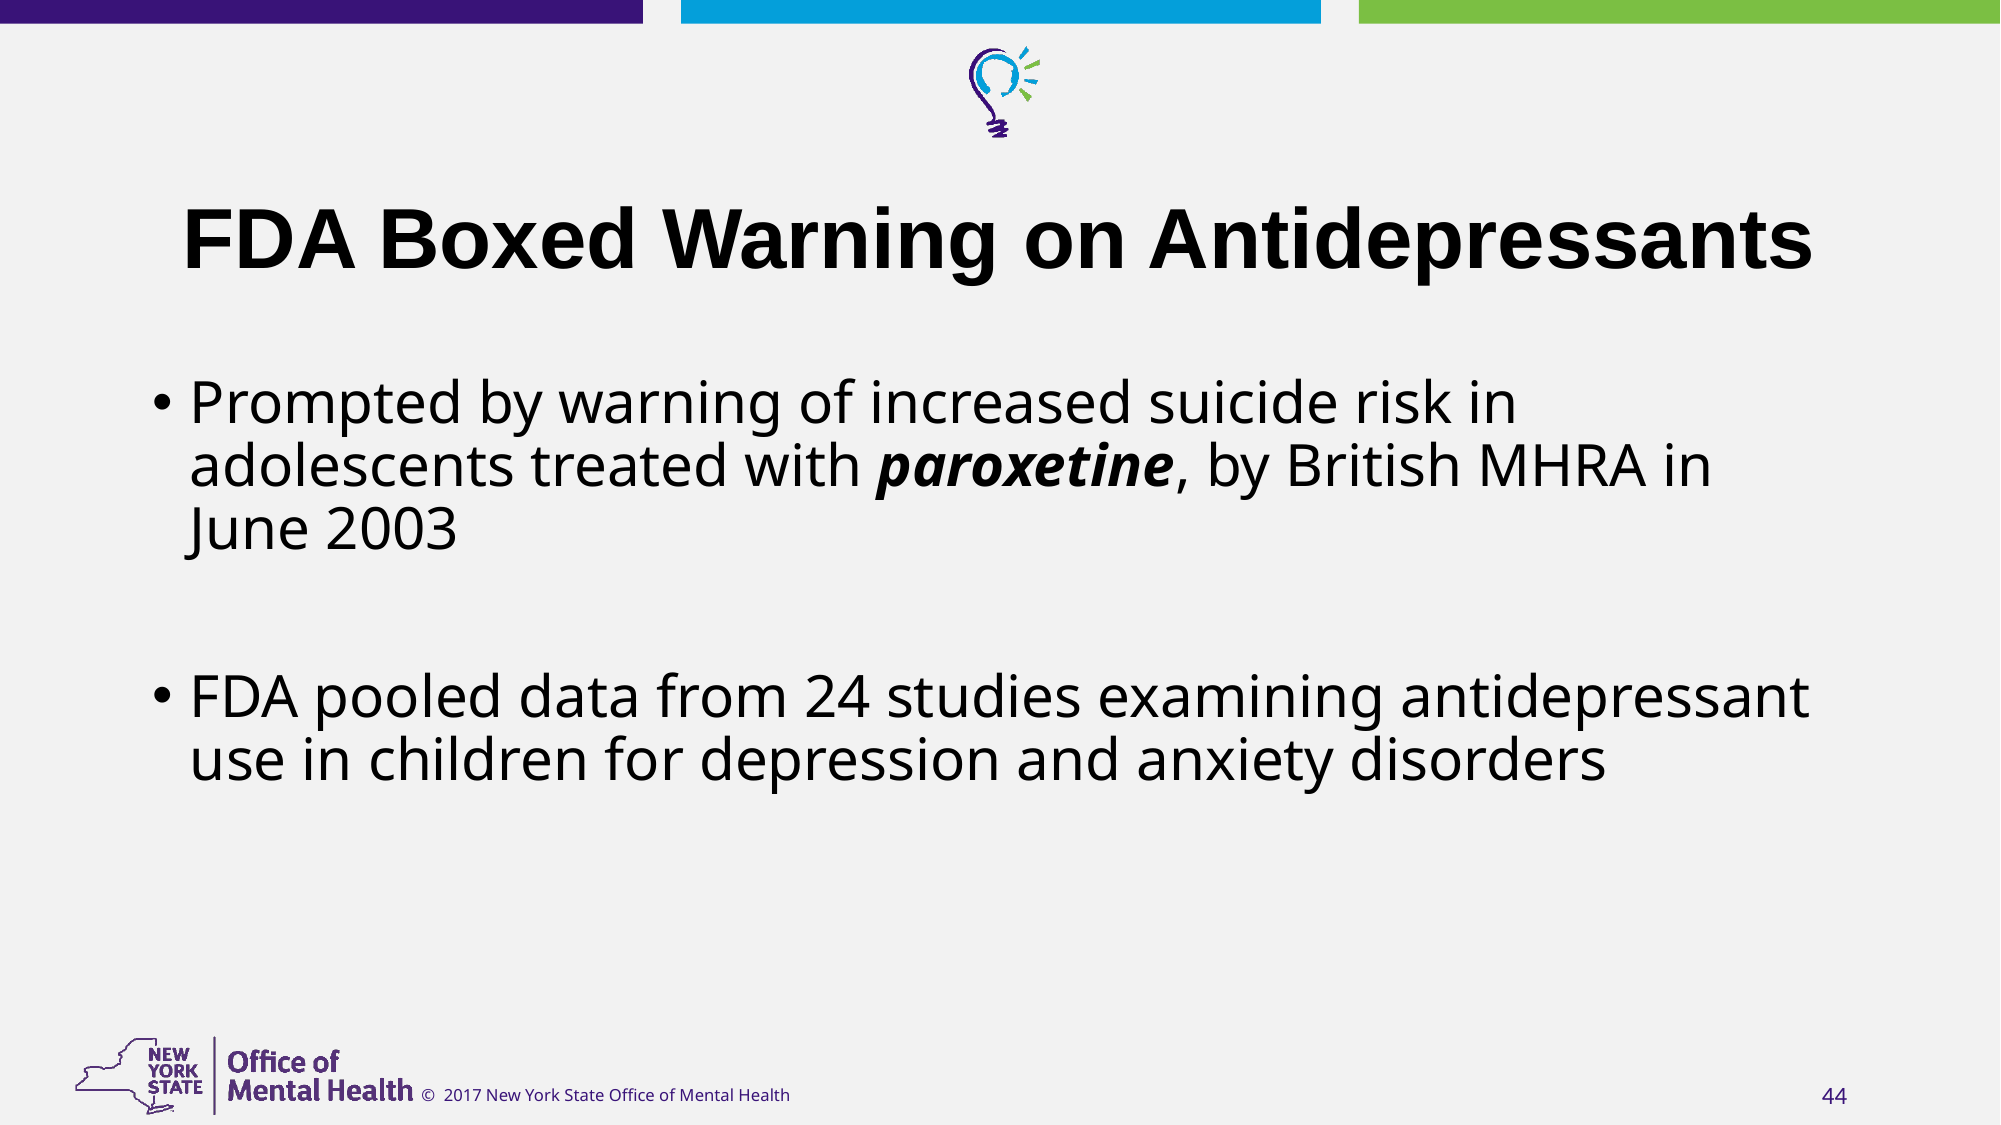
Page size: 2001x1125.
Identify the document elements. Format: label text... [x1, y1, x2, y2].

picture [71, 1032, 417, 1119]
picture [949, 26, 1051, 157]
title FDA Boxed Warning on Antidepressants [137, 183, 1863, 300]
list Prompted by warning of increased suicide risk in adolescents treated with paroxetine, by British MHRA in June 2003 FDA pooled data from 24 studies examining antidepressant use in children for depression and anxiety disorders [137, 366, 1863, 1080]
